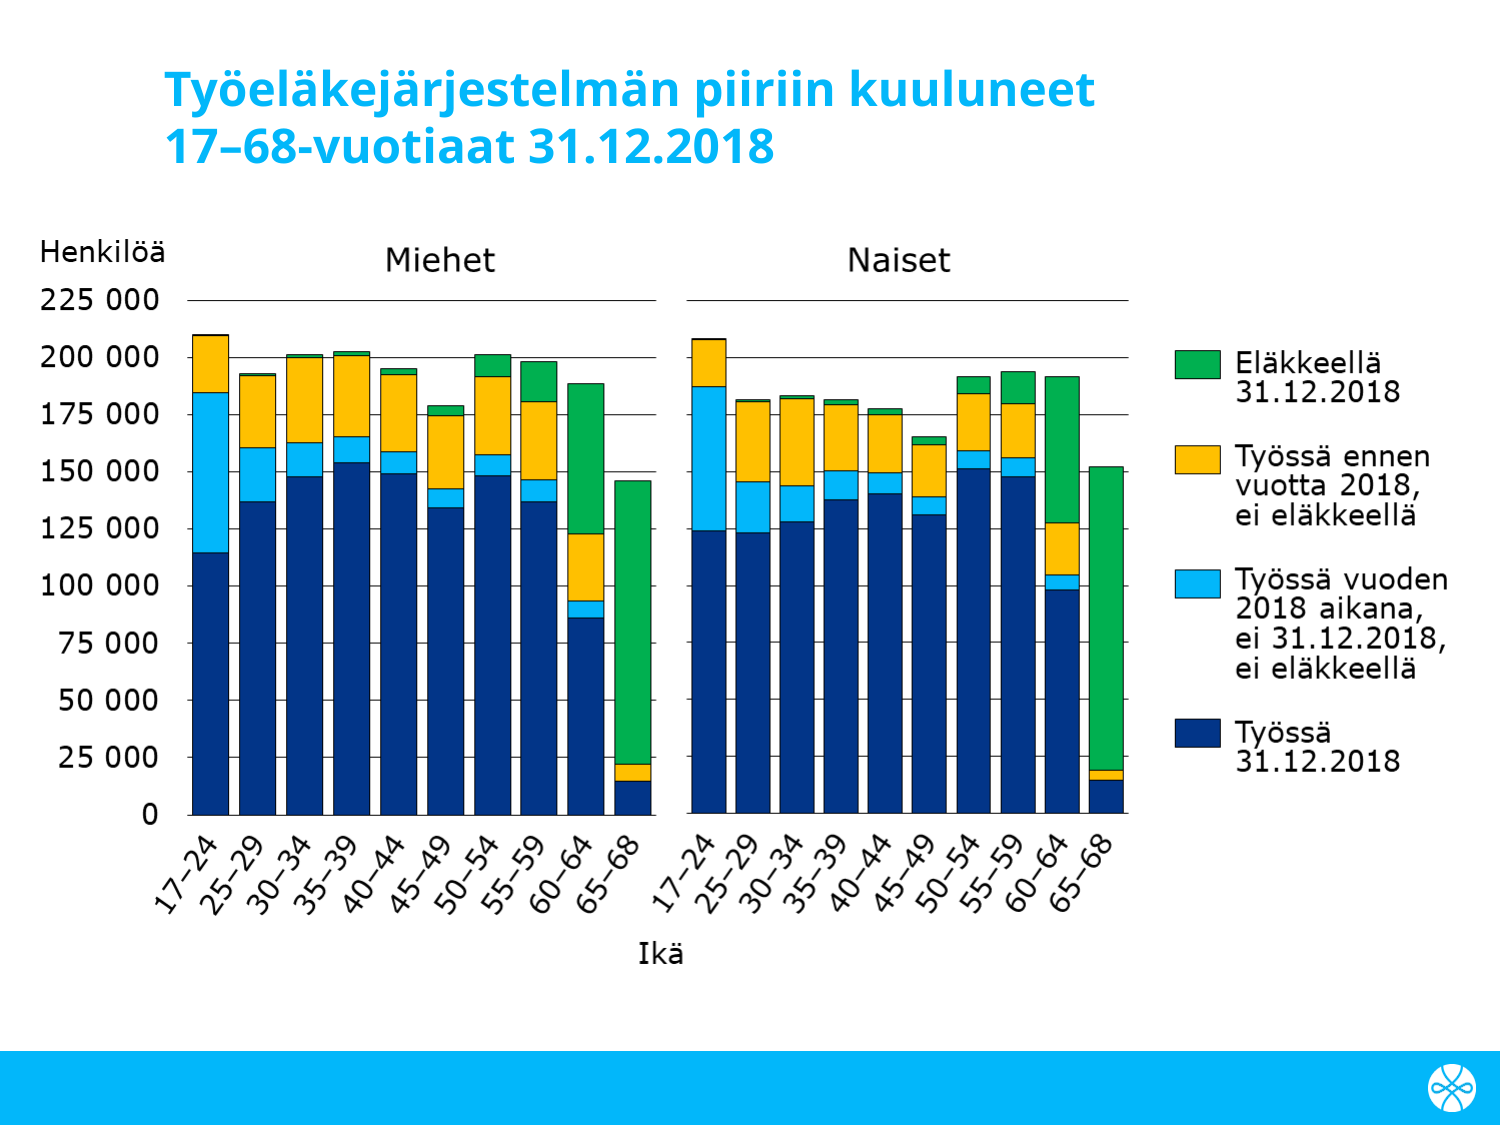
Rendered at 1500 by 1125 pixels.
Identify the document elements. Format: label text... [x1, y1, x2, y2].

picture [1429, 1068, 1449, 1108]
picture [1463, 1085, 1470, 1091]
picture [1455, 1068, 1475, 1108]
picture [1444, 1096, 1460, 1111]
picture [1444, 1065, 1460, 1080]
picture [21, 224, 1479, 988]
picture [1434, 1085, 1442, 1091]
title Työeläkejärjestelmän piiriin kuuluneet 17–68-vuotiaat 31.12.2018 [148, 63, 1352, 224]
